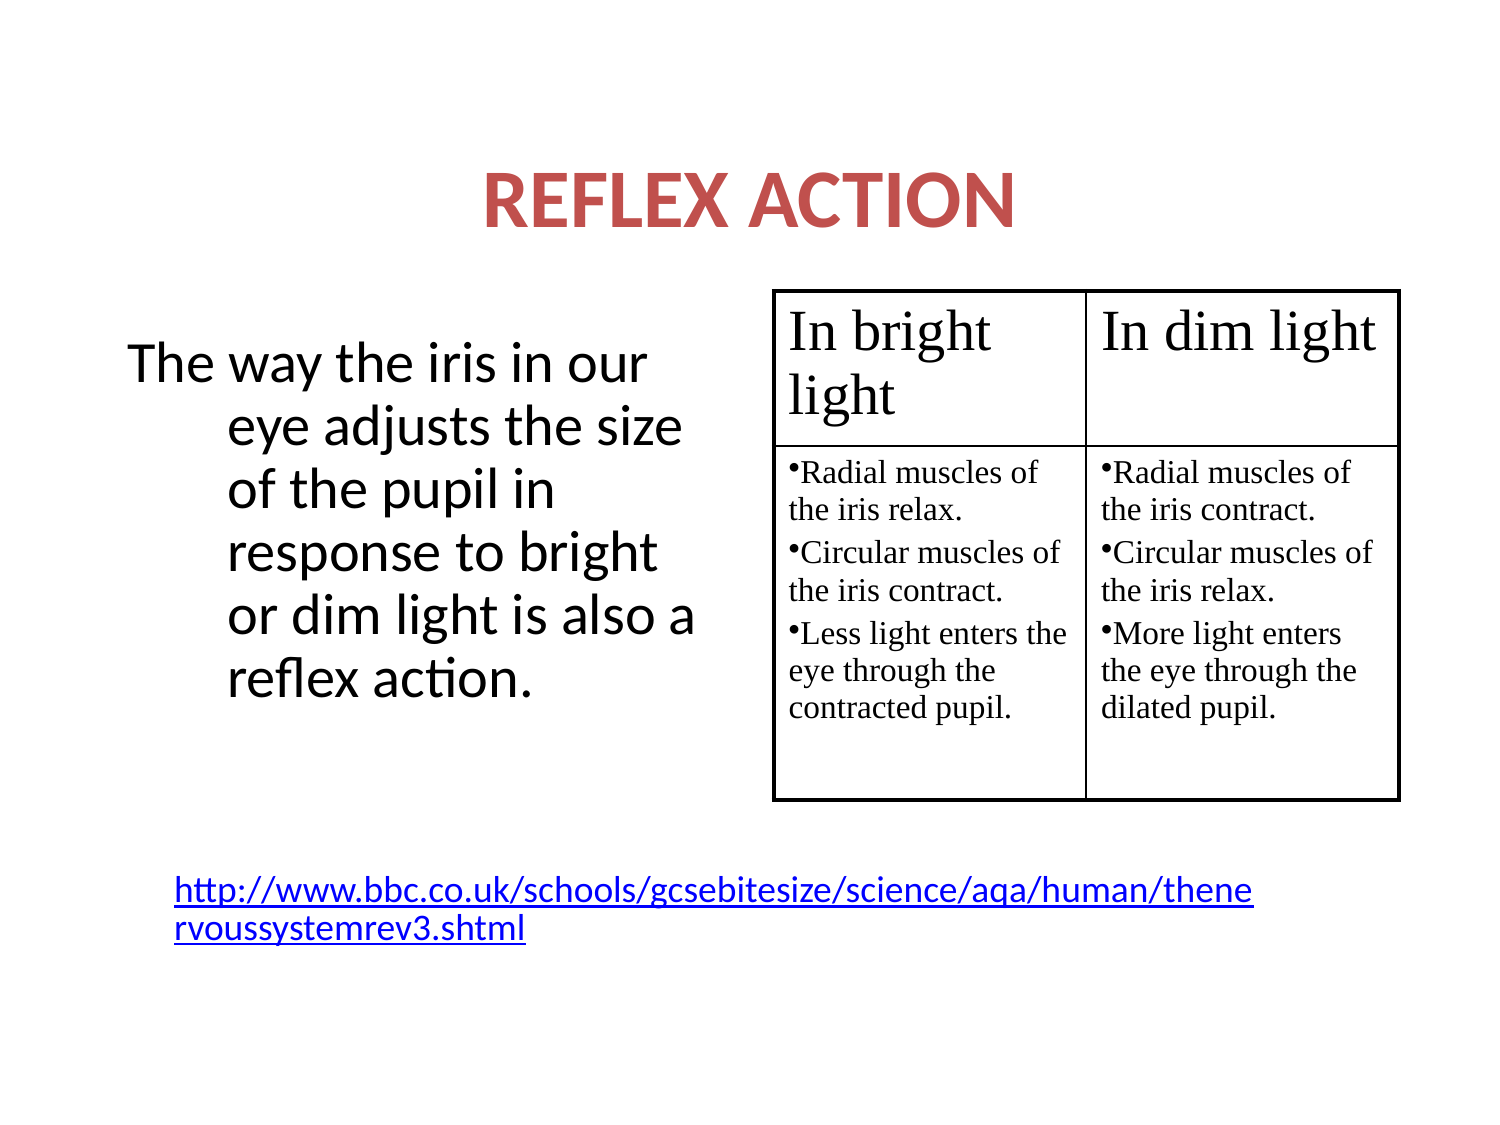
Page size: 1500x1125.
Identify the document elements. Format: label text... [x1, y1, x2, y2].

list The way the iris in our eye adjusts the size of the pupil in response to bright or dim light is also a reflex action. [112, 324, 739, 811]
table_header In dim light [1087, 293, 1397, 445]
title REFLEX ACTION [112, 99, 1388, 288]
table_header In bright light [776, 293, 1085, 445]
text_box http://www.bbc.co.uk/schools/gcsebitesize/science/aqa/human/thenervoussystemrev3.shtml [159, 857, 1277, 963]
table_cell Radial muscles of the iris relax. Circular muscles of the iris contract. Less light enters the eye through the contracted pupil. [776, 447, 1085, 798]
table_cell Radial muscles of the iris contract. Circular muscles of the iris relax. More light enters the eye through the dilated pupil. [1087, 447, 1397, 798]
